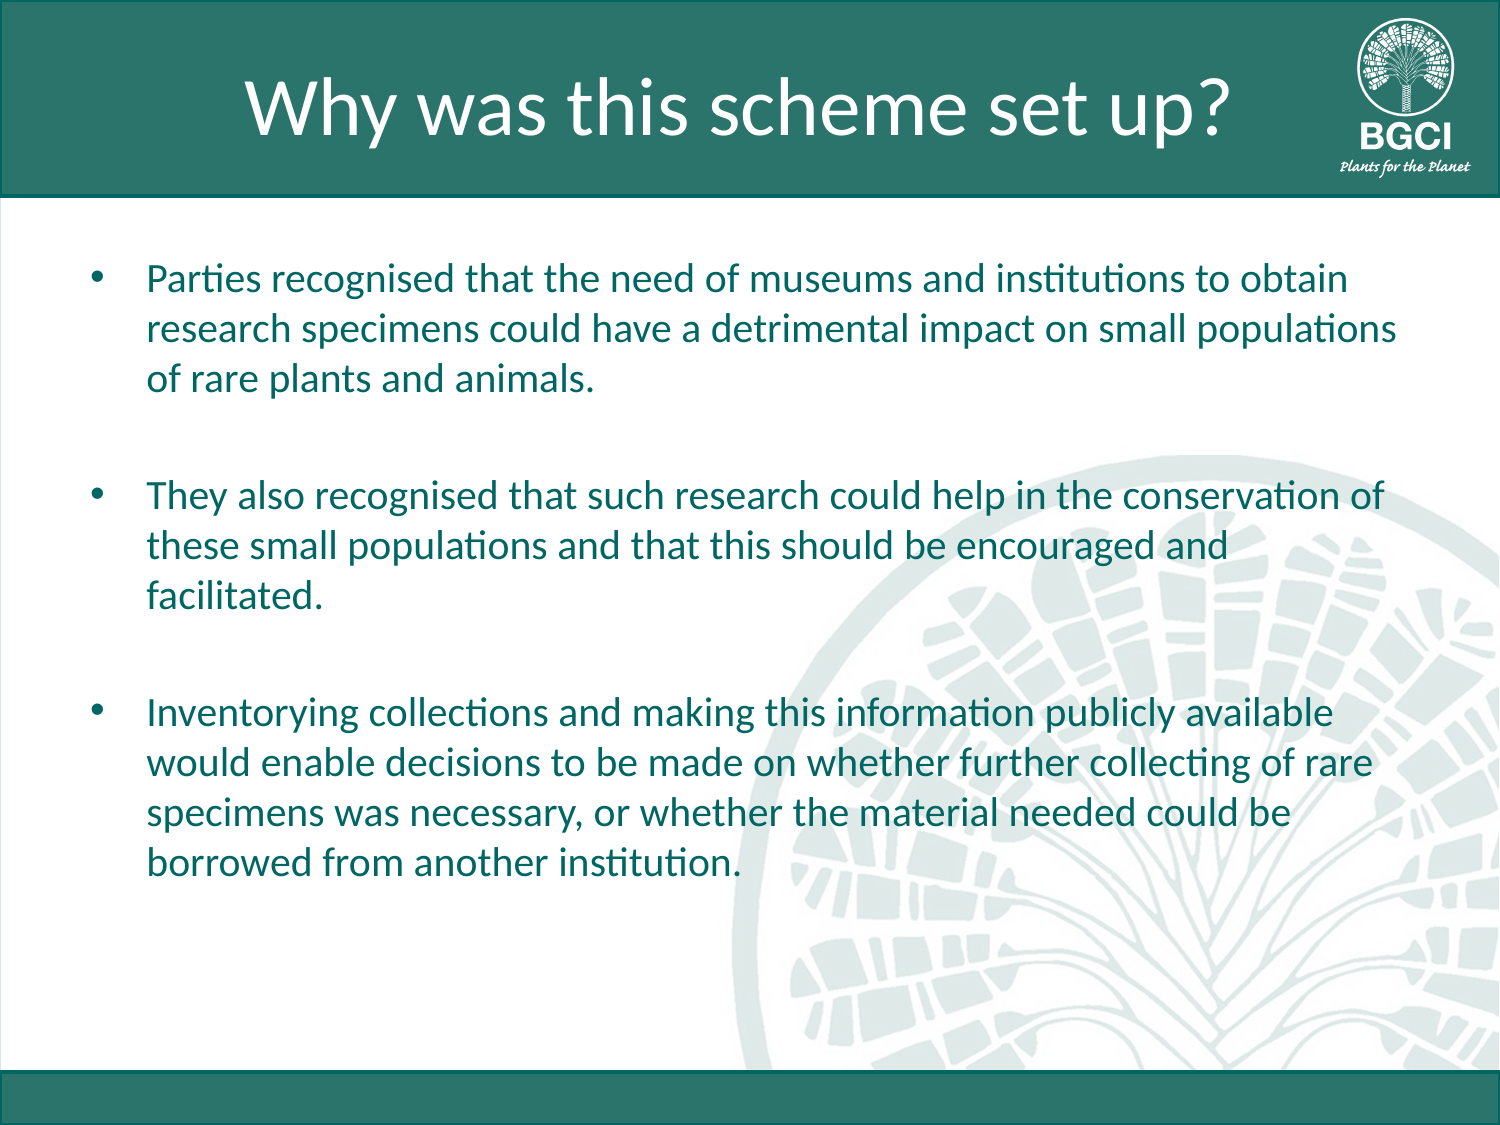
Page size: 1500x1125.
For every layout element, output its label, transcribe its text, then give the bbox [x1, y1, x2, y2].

title Why was this scheme set up? [55, 8, 1424, 197]
picture [1424, 18, 1471, 178]
list Parties recognised that the need of museums and institutions to obtain research specimens could have a detrimental impact on small populations of rare plants and animals. They also recognised that such research could help in the conservation of these small populations and that this should be encouraged and facilitated. Inventorying collections and making this information publicly available would enable decisions to be made on whether further collecting of rare specimens was necessary, or whether the material needed could be borrowed from another institution. [75, 243, 1425, 1005]
